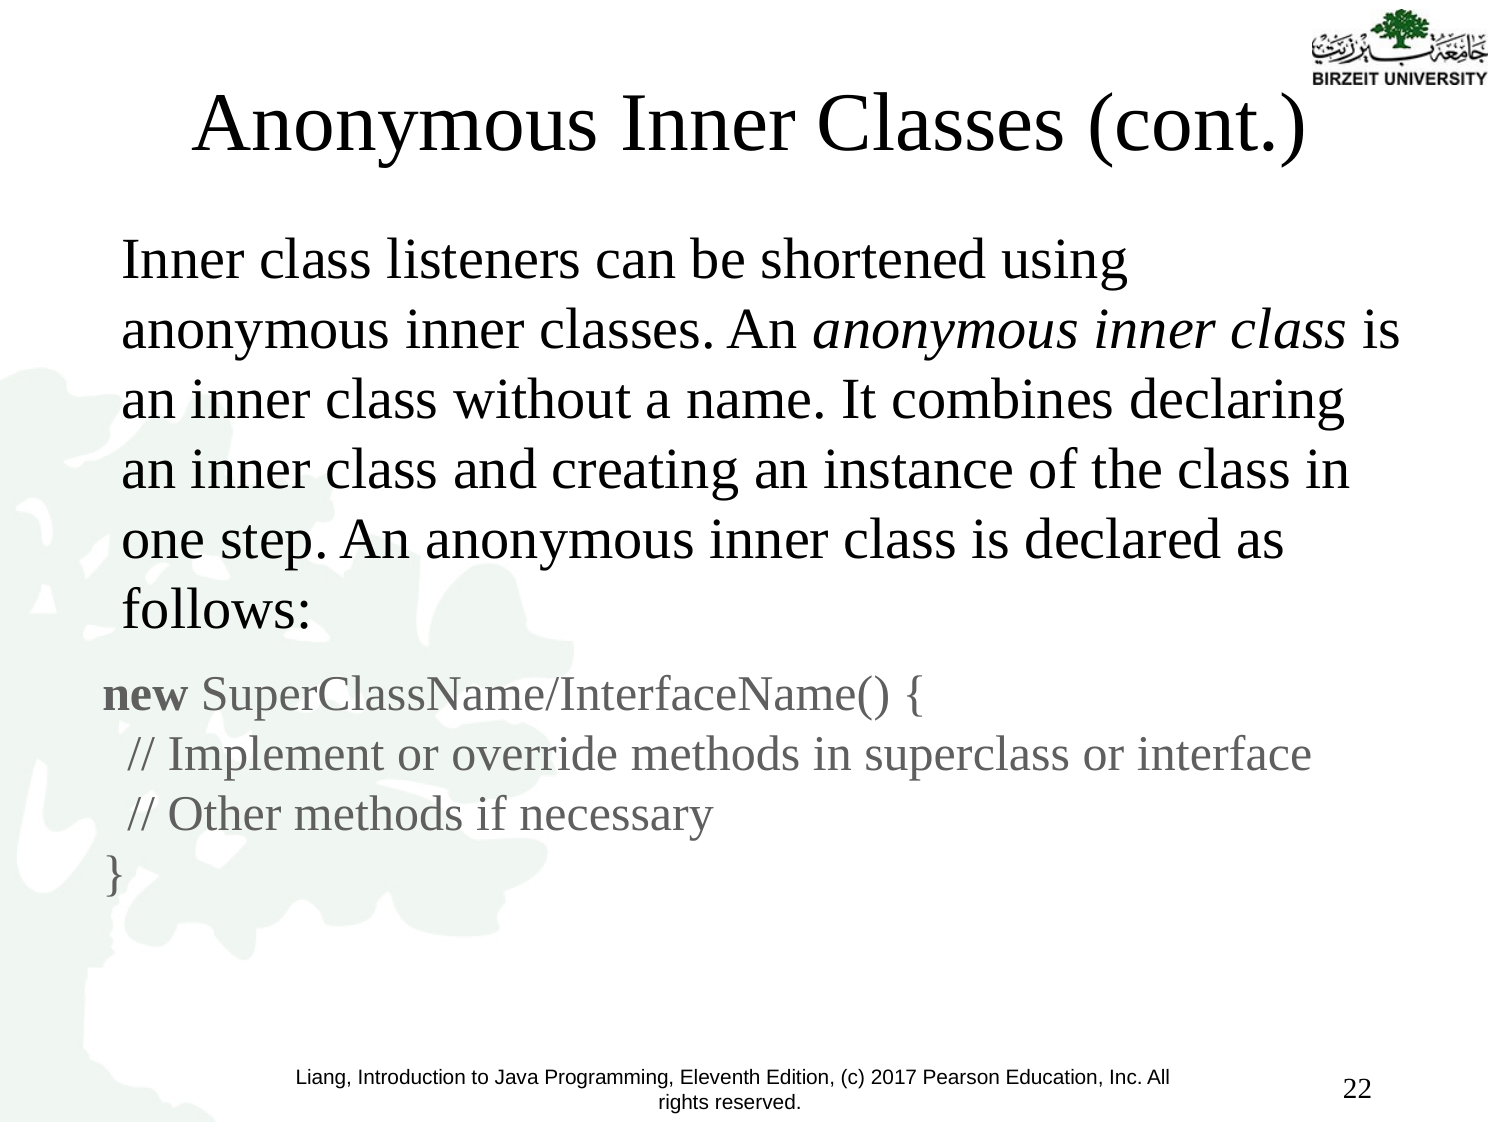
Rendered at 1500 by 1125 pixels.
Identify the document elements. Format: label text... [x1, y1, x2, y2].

picture [1312, 9, 1488, 85]
text_box new SuperClassName/InterfaceName() { // Implement or override methods in superclass or interface // Other methods if necessary } [87, 652, 1413, 908]
slide_number 22 [1074, 1049, 1388, 1125]
title Anonymous Inner Classes (cont.) [112, 62, 1388, 172]
list Inner class listeners can be shortened using anonymous inner classes. An anonymous inner class is an inner class without a name. It combines declaring an inner class and creating an instance of the class in one step. An anonymous inner class is declared as follows: [50, 212, 1425, 638]
